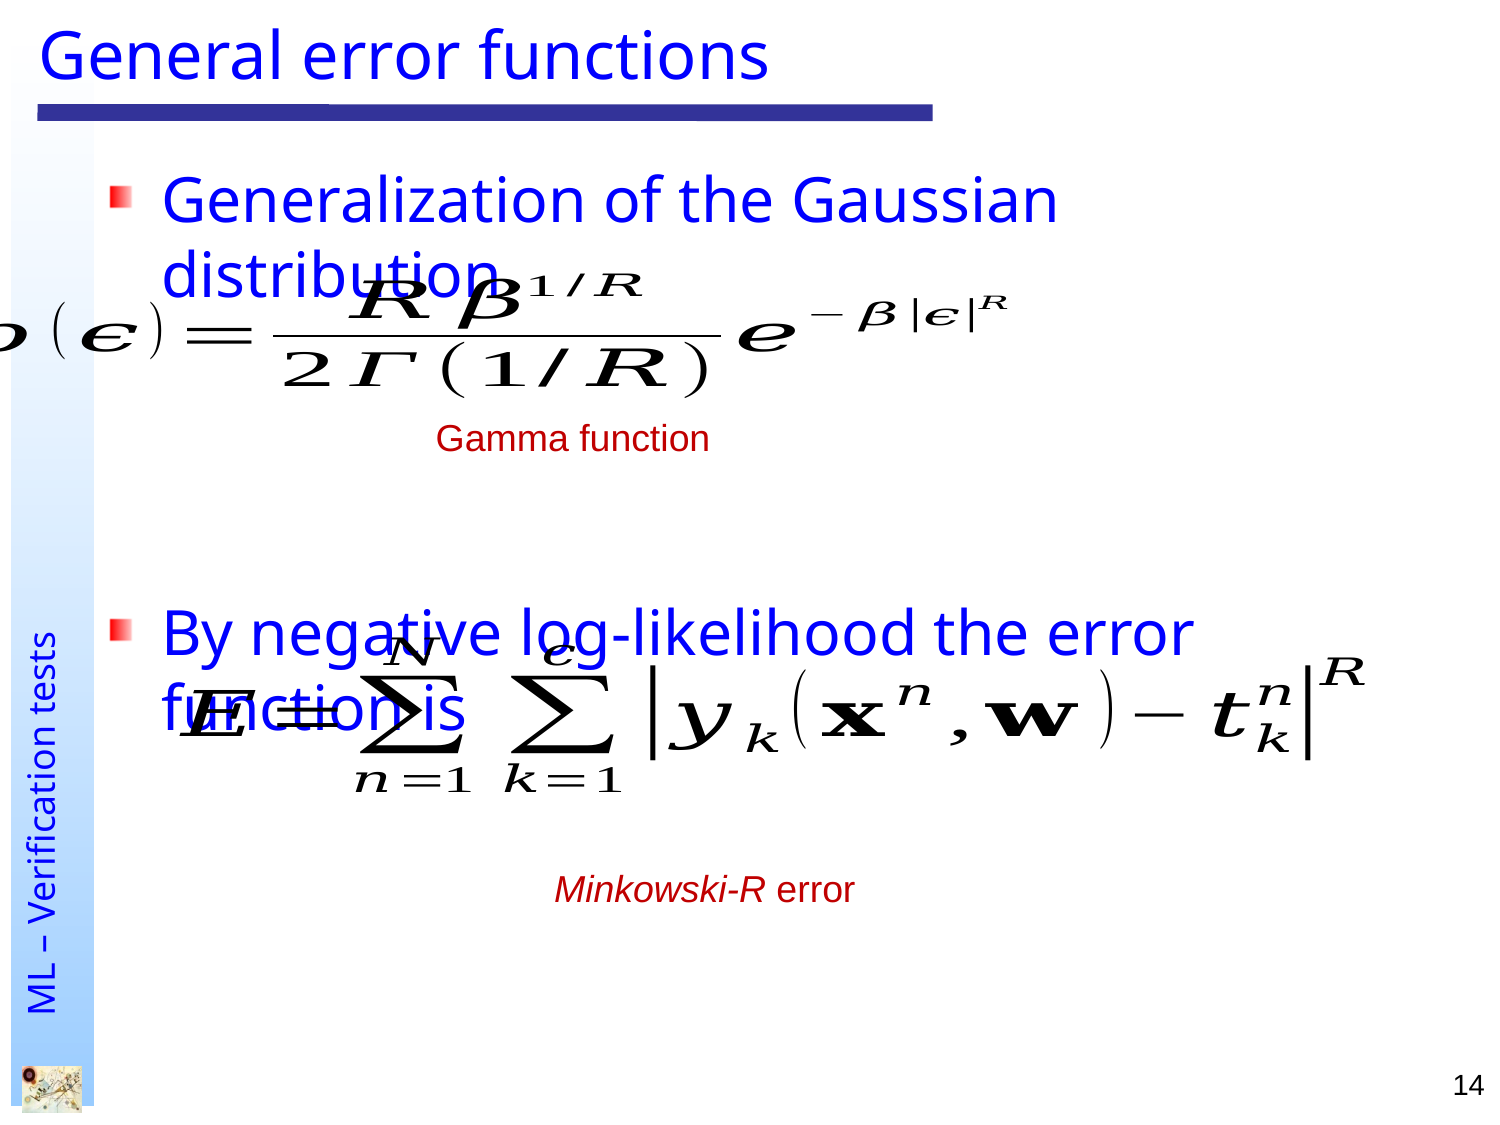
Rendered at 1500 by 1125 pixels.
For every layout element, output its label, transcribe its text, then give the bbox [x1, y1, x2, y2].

picture [108, 617, 135, 644]
text_box Gamma function [420, 406, 726, 467]
slide_number 14 [1149, 1058, 1500, 1125]
picture [22, 1066, 82, 1113]
title General error functions [23, 4, 1414, 101]
list Generalization of the Gaussian distribution By negative log-likelihood the error function is [93, 152, 1430, 1055]
picture [108, 184, 135, 211]
text_box Minkowski-R error [539, 857, 871, 918]
